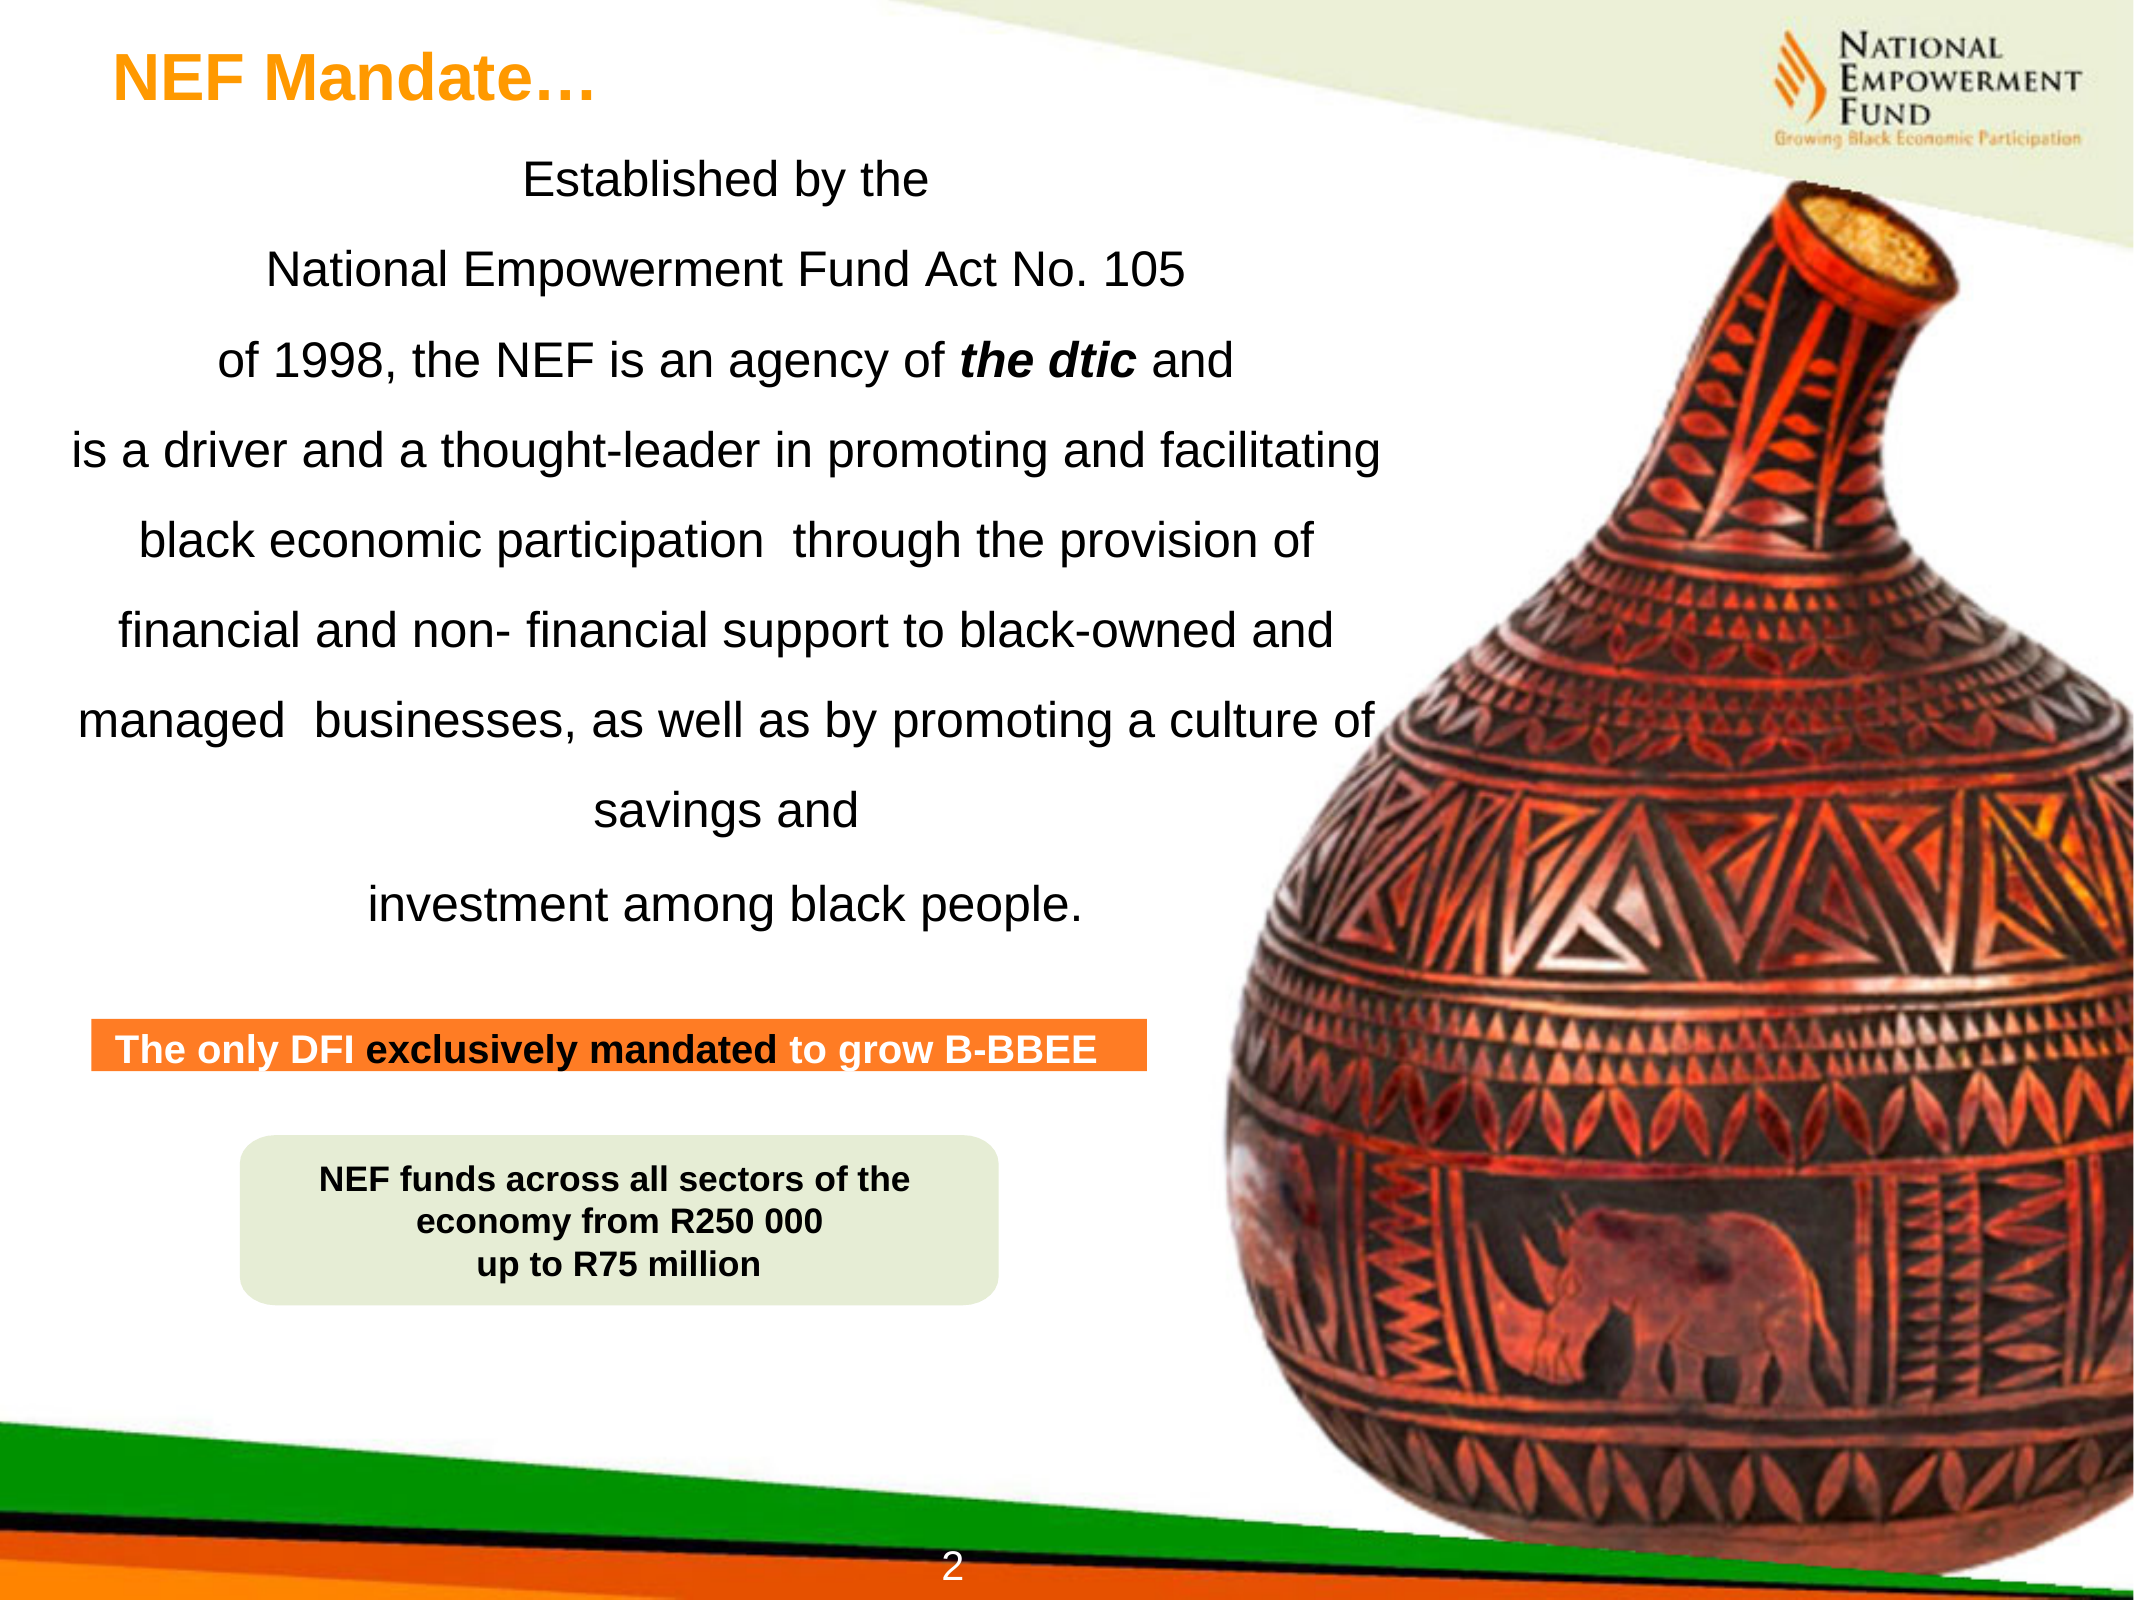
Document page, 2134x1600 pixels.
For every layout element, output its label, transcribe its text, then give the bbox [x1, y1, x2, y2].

text_box The only DFI exclusively mandated to grow B-BBEE [91, 1018, 1147, 1072]
text_box NEF Mandate… [109, 32, 685, 114]
slide_number 2 [818, 1531, 1088, 1600]
picture [0, 0, 2134, 1600]
text_box Established by the National Empowerment Fund Act No. 105 of 1998, the NEF is an agency of the dtic and is a driver and a thought-leader in promoting and facilitating black economic participation through the provision of financial and non- financial support to black-owned and managed businesses, as well as by promoting a culture of savings and investment among black people. [50, 115, 1401, 932]
text_box NEF funds across all sectors of the economy from R250 000 up to R75 million [315, 1153, 924, 1284]
text_box [239, 1135, 999, 1306]
